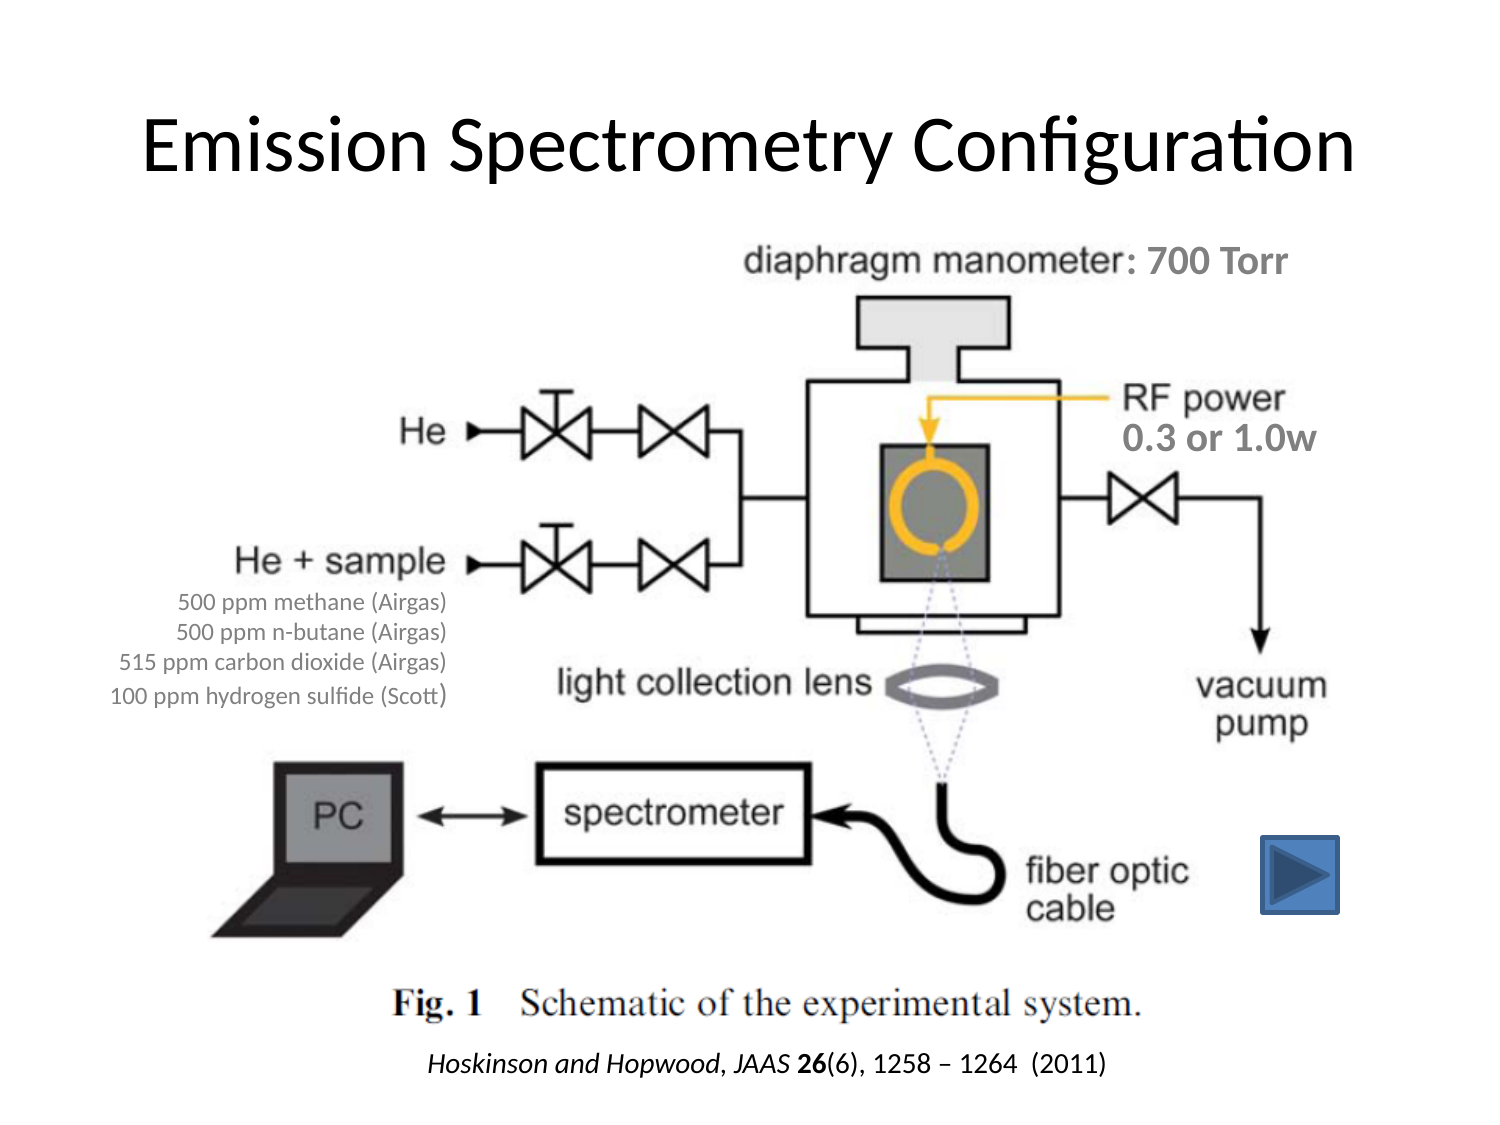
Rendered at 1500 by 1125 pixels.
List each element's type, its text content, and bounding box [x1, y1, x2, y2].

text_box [87, 224, 1409, 1037]
title Emission Spectrometry Configuration [74, 44, 1426, 233]
text_box Hoskinson and Hopwood, JAAS 26(6), 1258 – 1264 (2011) [412, 1045, 1138, 1087]
